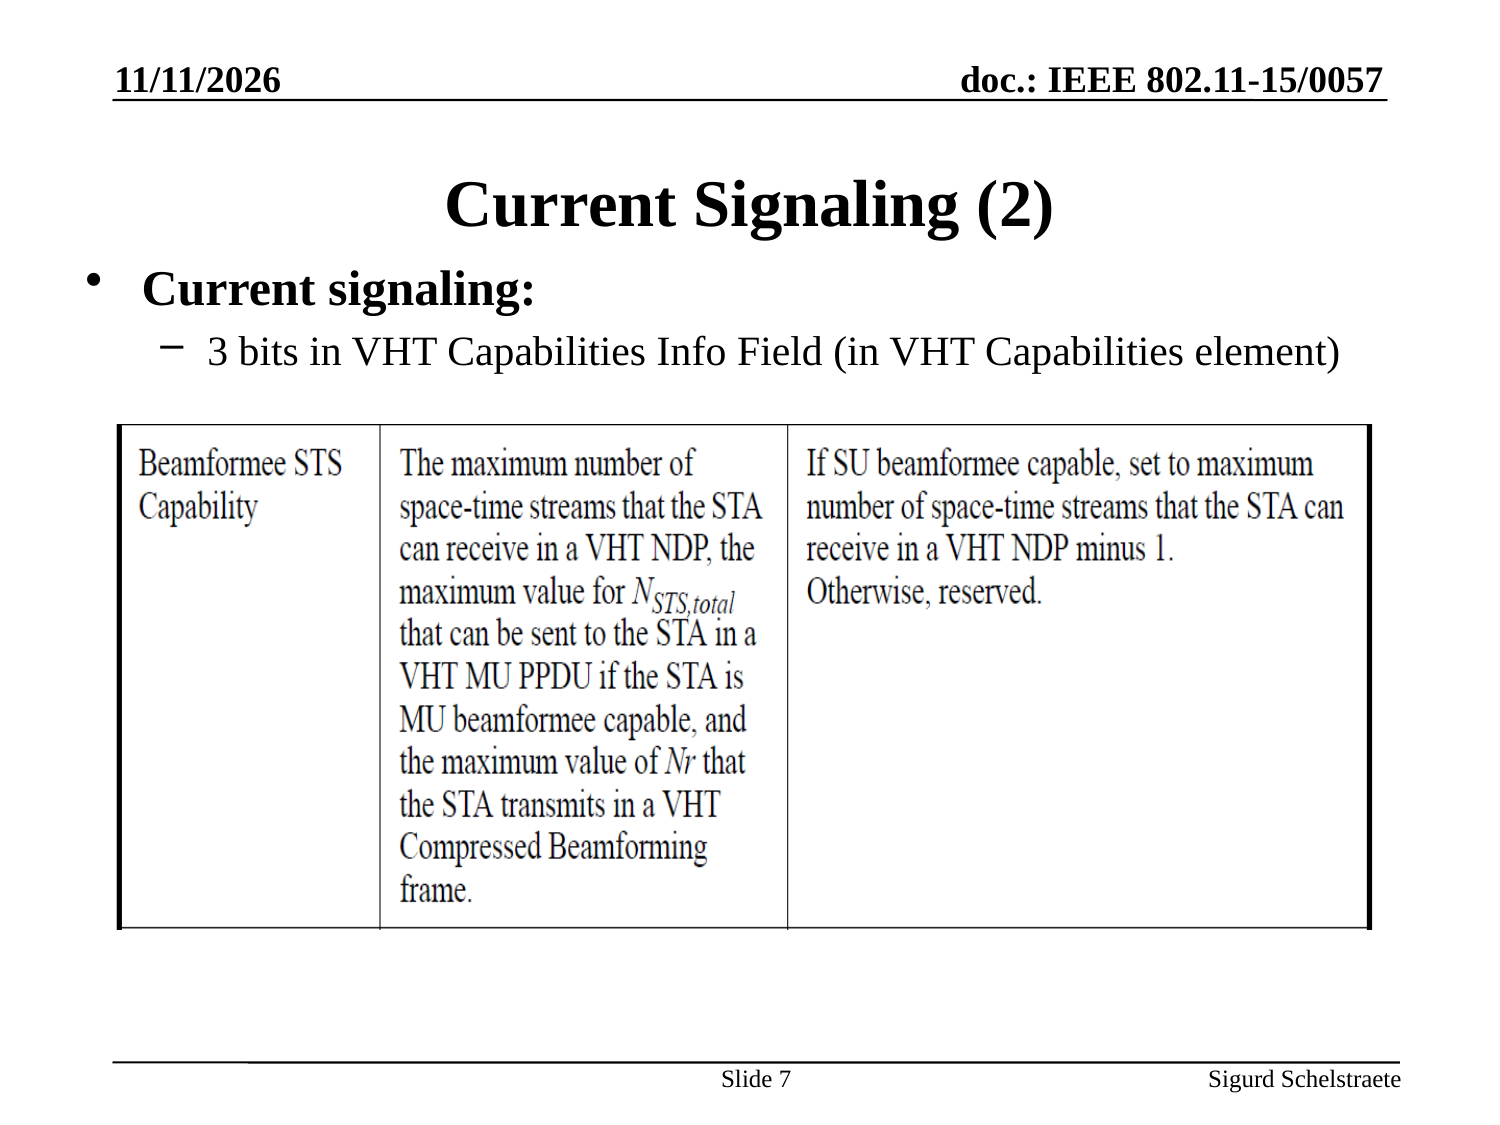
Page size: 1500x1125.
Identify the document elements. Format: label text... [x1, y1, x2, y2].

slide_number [114, 54, 425, 100]
footer Sigurd Schelstraete [1205, 1062, 1402, 1093]
picture [74, 424, 1394, 930]
list Current signaling: 3 bits in VHT Capabilities Info Field (in VHT Capabilities element) [70, 247, 1422, 1031]
slide_number Slide 7 [712, 1062, 800, 1093]
title Current Signaling (2) [112, 112, 1388, 288]
